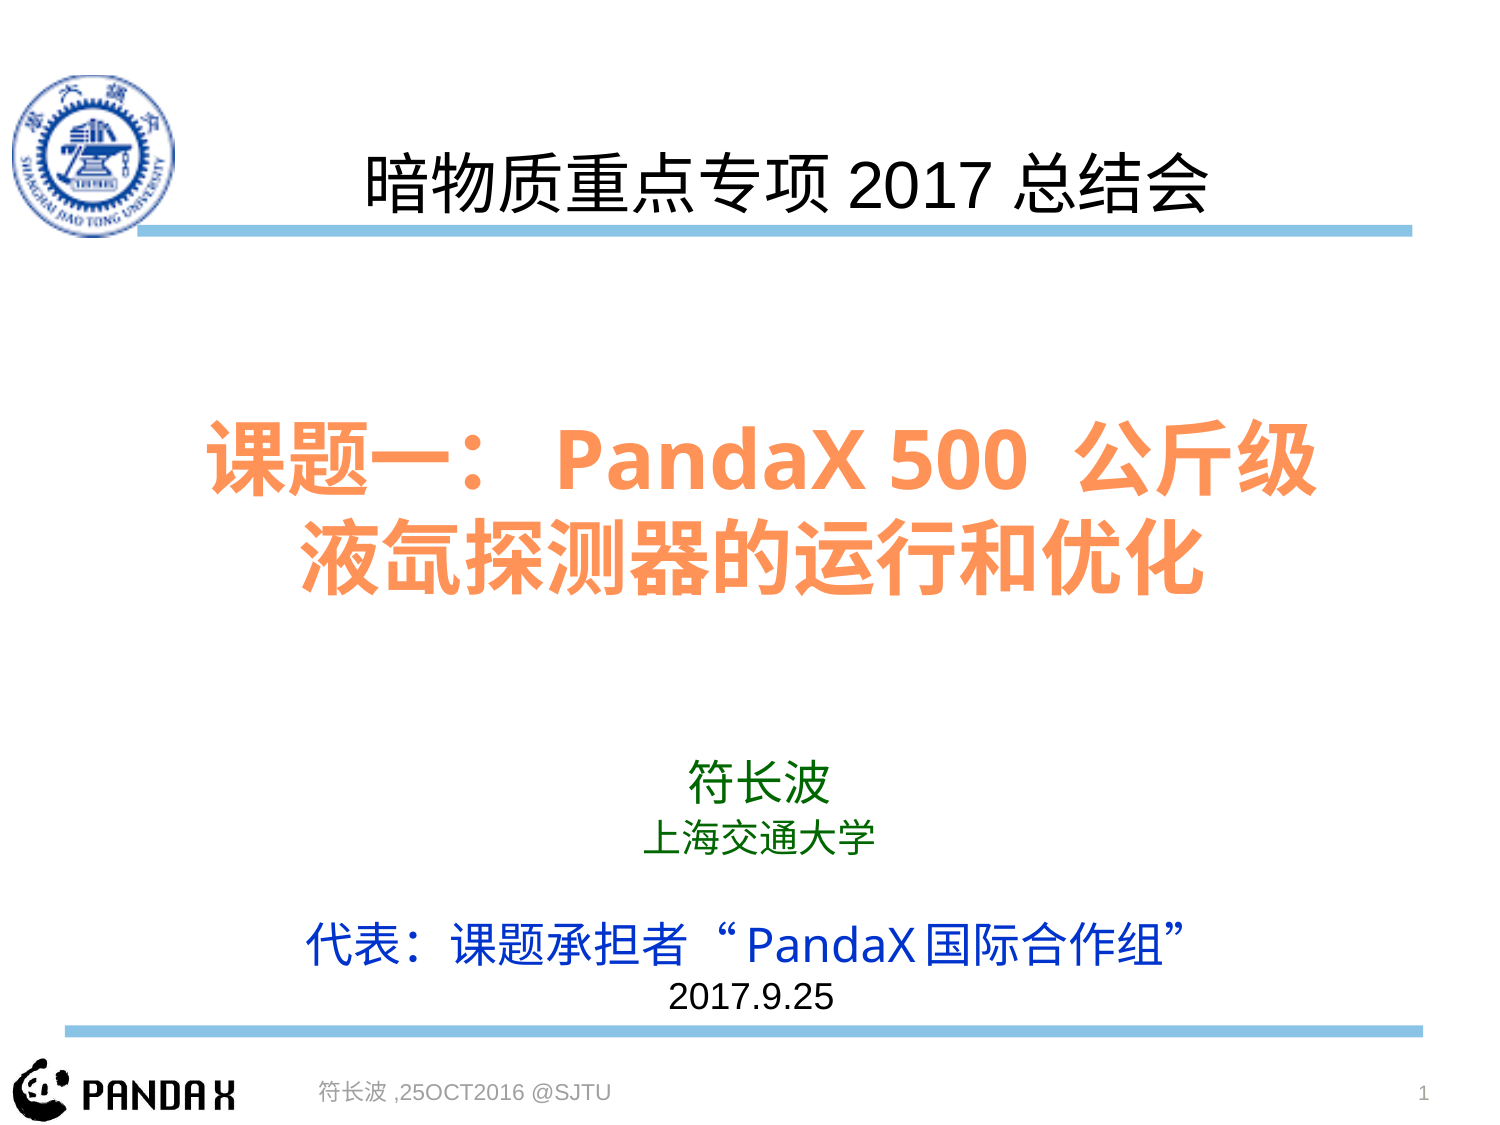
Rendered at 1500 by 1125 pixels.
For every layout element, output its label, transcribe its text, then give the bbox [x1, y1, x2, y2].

text_box 2017.9.25 [653, 964, 850, 1025]
picture [12, 75, 175, 238]
slide_number 1 [1369, 1052, 1445, 1113]
title 课题一：PandaX 500 公斤级 液氙探测器的运行和优化 [152, 399, 1371, 613]
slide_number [251, 1074, 627, 1113]
picture [2, 1052, 245, 1125]
text_box 暗物质重点专项2017总结会 [349, 134, 1227, 230]
list 符长波 上海交通大学 代表：课题承担者“PandaX国际合作组” [257, 737, 1246, 1013]
